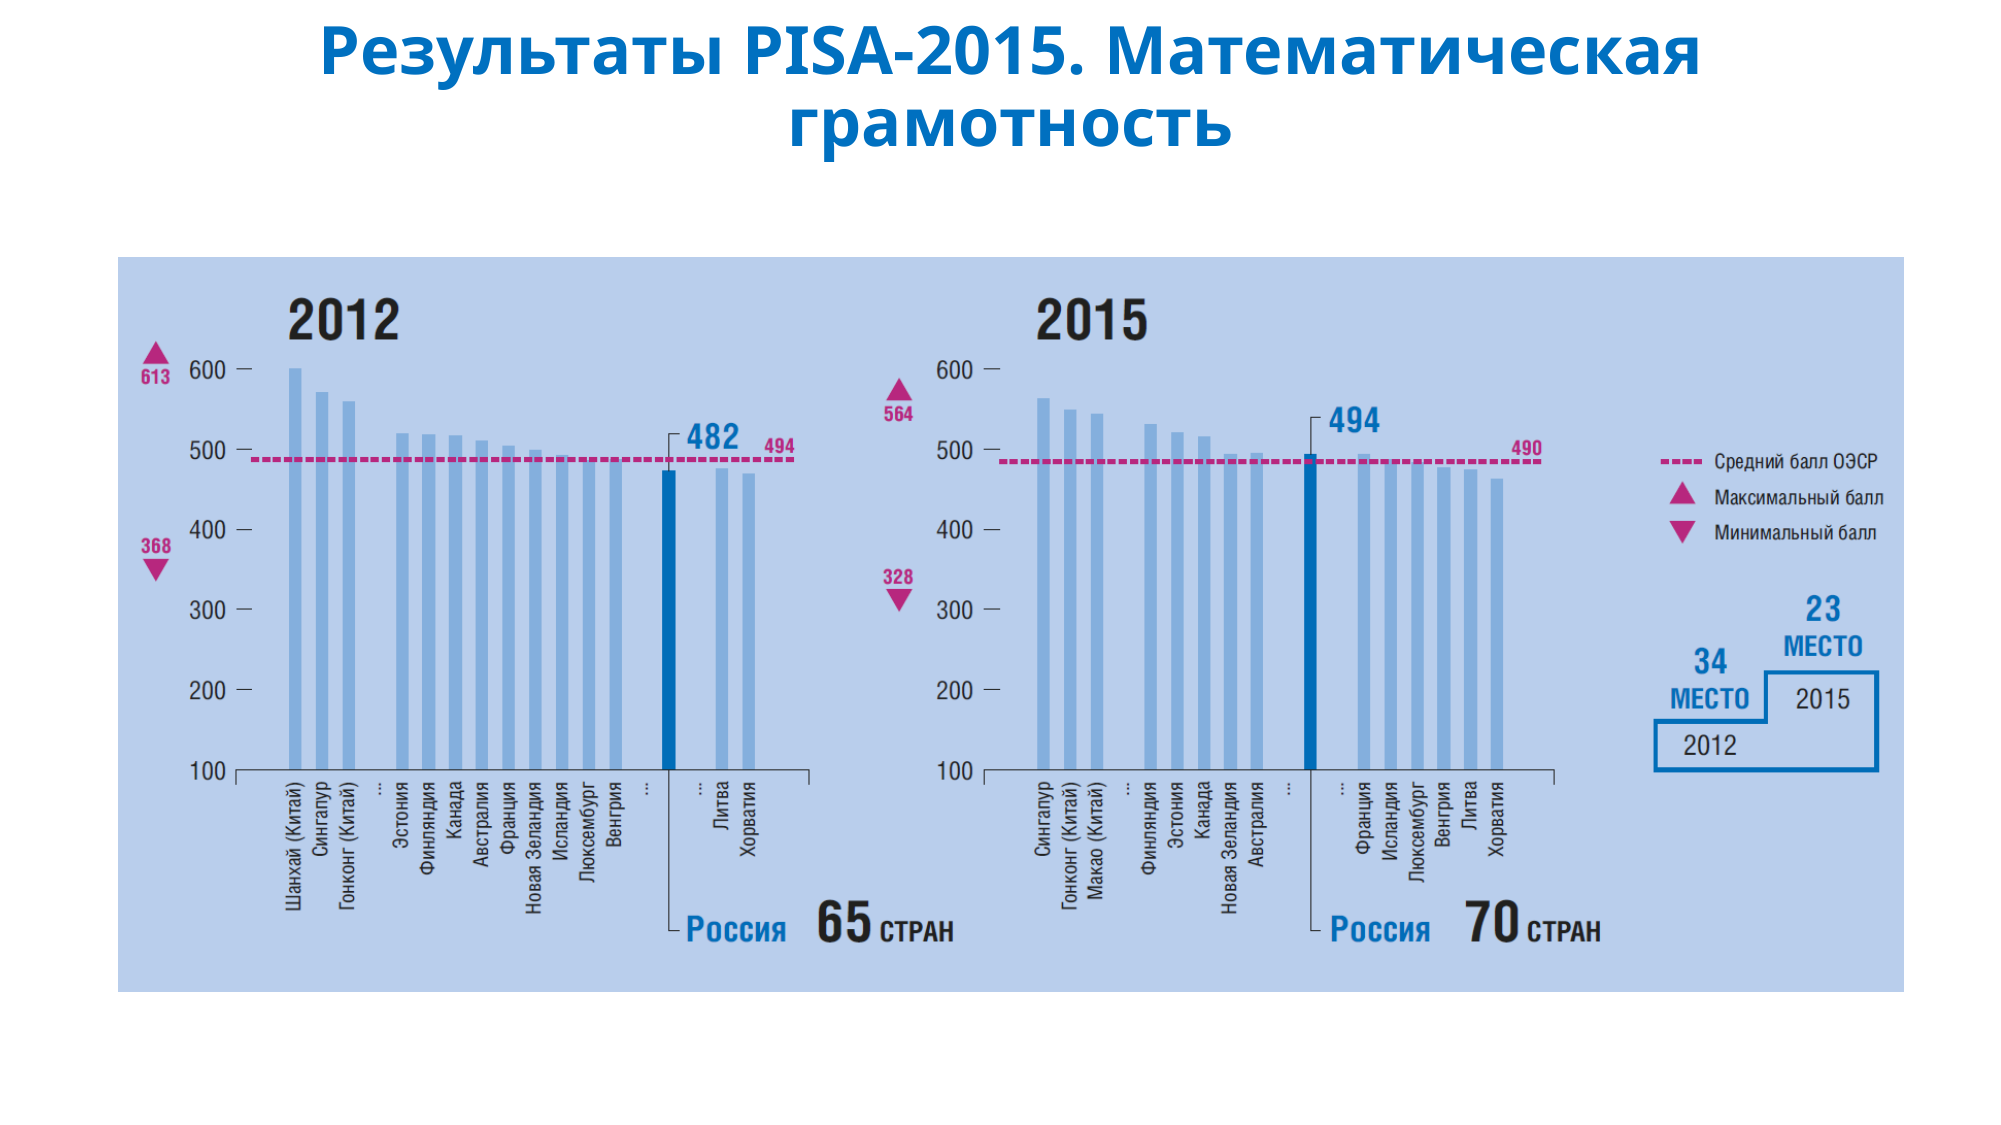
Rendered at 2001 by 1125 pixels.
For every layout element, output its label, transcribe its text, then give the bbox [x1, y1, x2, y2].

picture [118, 257, 1904, 992]
title Результаты PISA-2015. Математическая грамотность [256, 31, 1766, 147]
